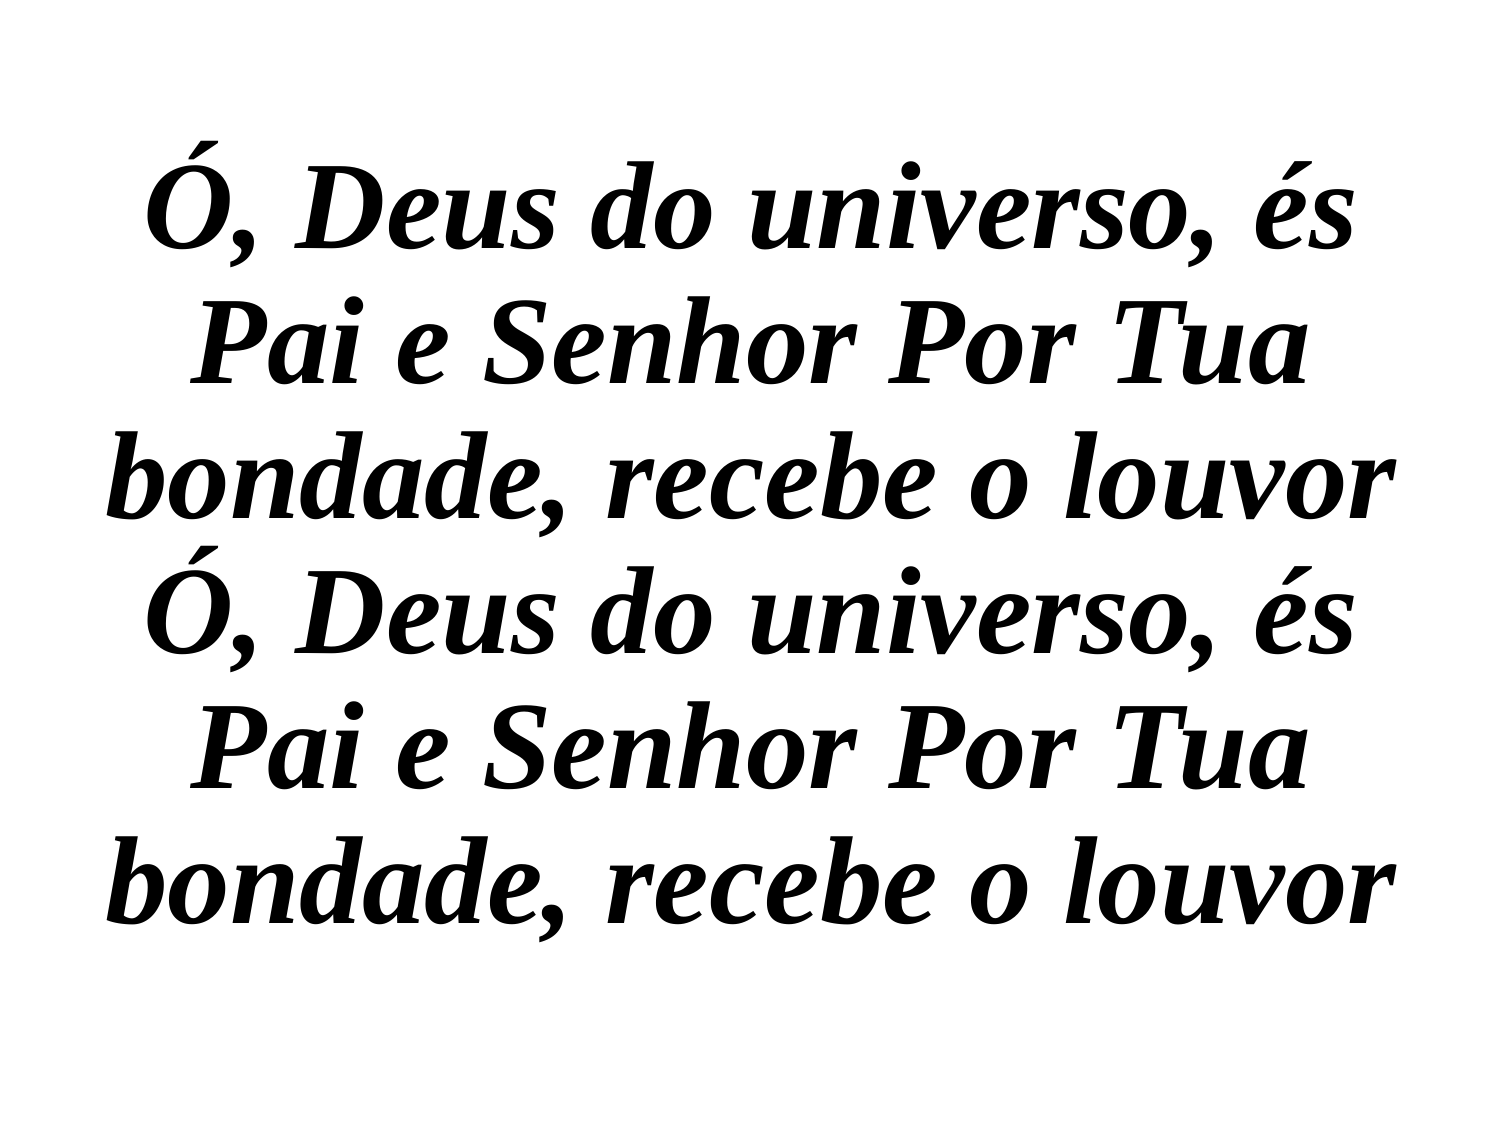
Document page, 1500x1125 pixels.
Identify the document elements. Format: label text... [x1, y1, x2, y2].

list Ó, Deus do universo, és Pai e Senhor Por Tua bondade, recebe o louvor Ó, Deus do universo, és Pai e Senhor Por Tua bondade, recebe o louvor [57, 53, 1445, 1038]
